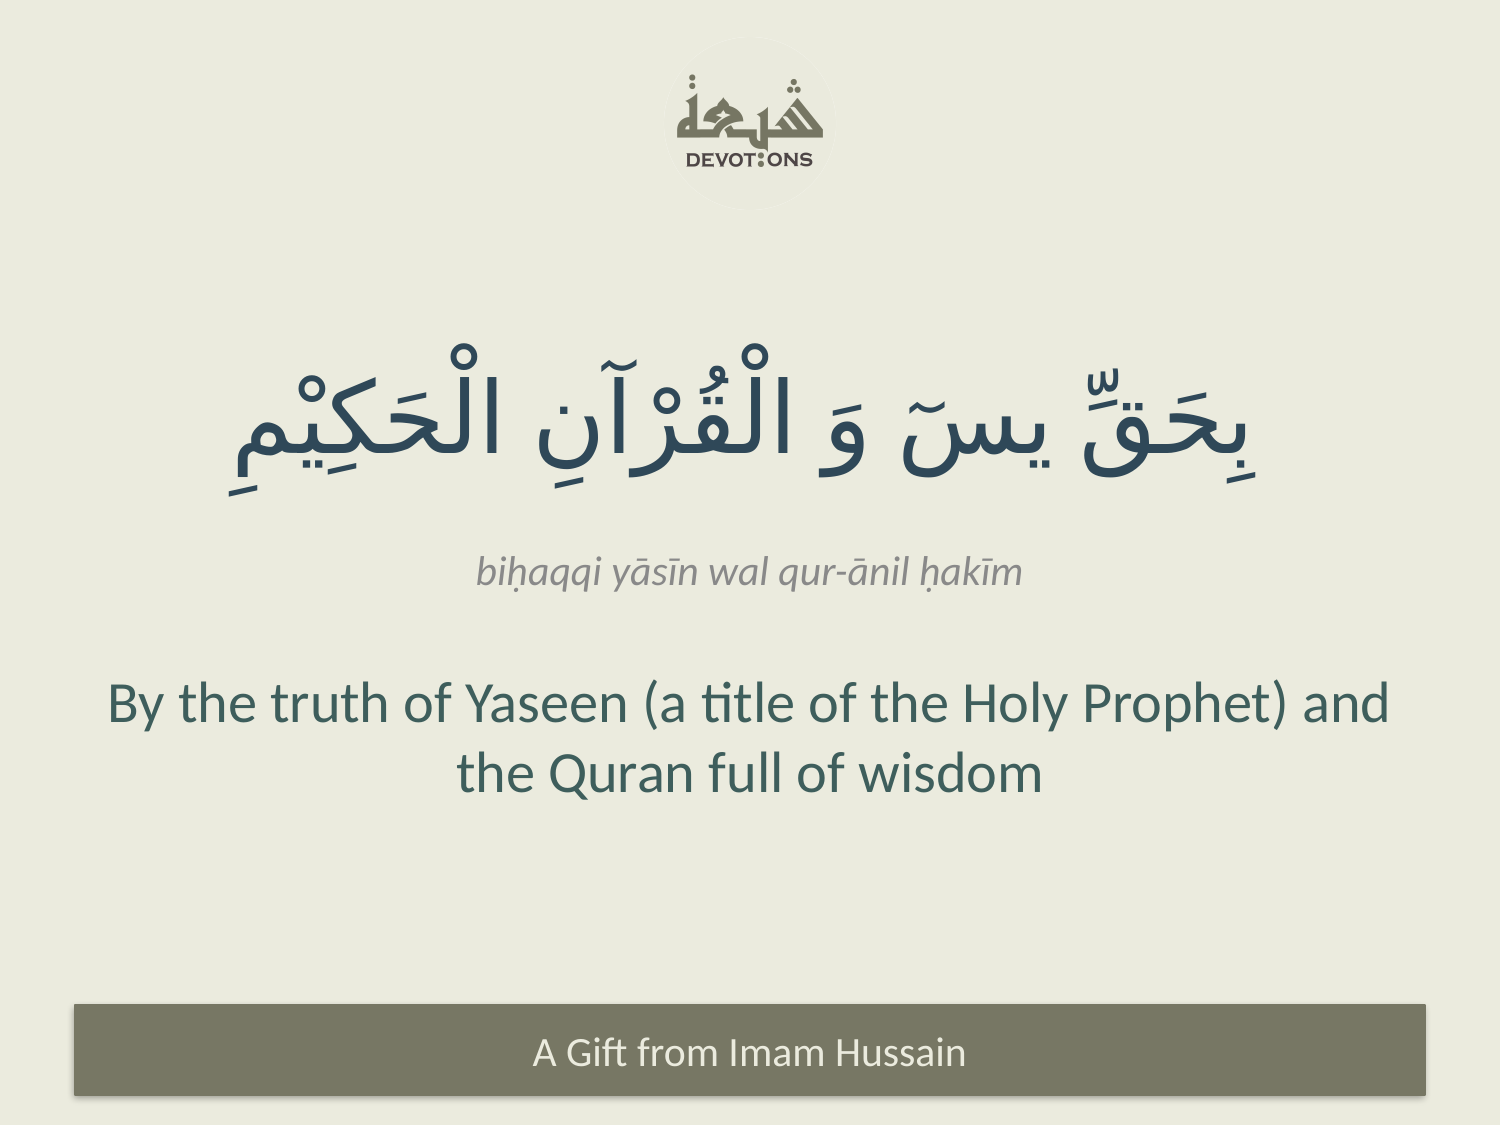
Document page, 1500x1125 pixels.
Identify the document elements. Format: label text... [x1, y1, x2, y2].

text_box [74, 1004, 1426, 1096]
text_box A Gift from Imam Hussain [517, 1017, 983, 1083]
picture [656, 29, 844, 218]
text_box بِحَقِّ يسٓ وَ الْقُرْآنِ الْحَكِيْمِ biḥaqqi yāsīn wal qur-ānil ḥakīm By the truth of Yaseen (a title of the Holy Prophet) and the Quran full of wisdom [74, 346, 1425, 811]
